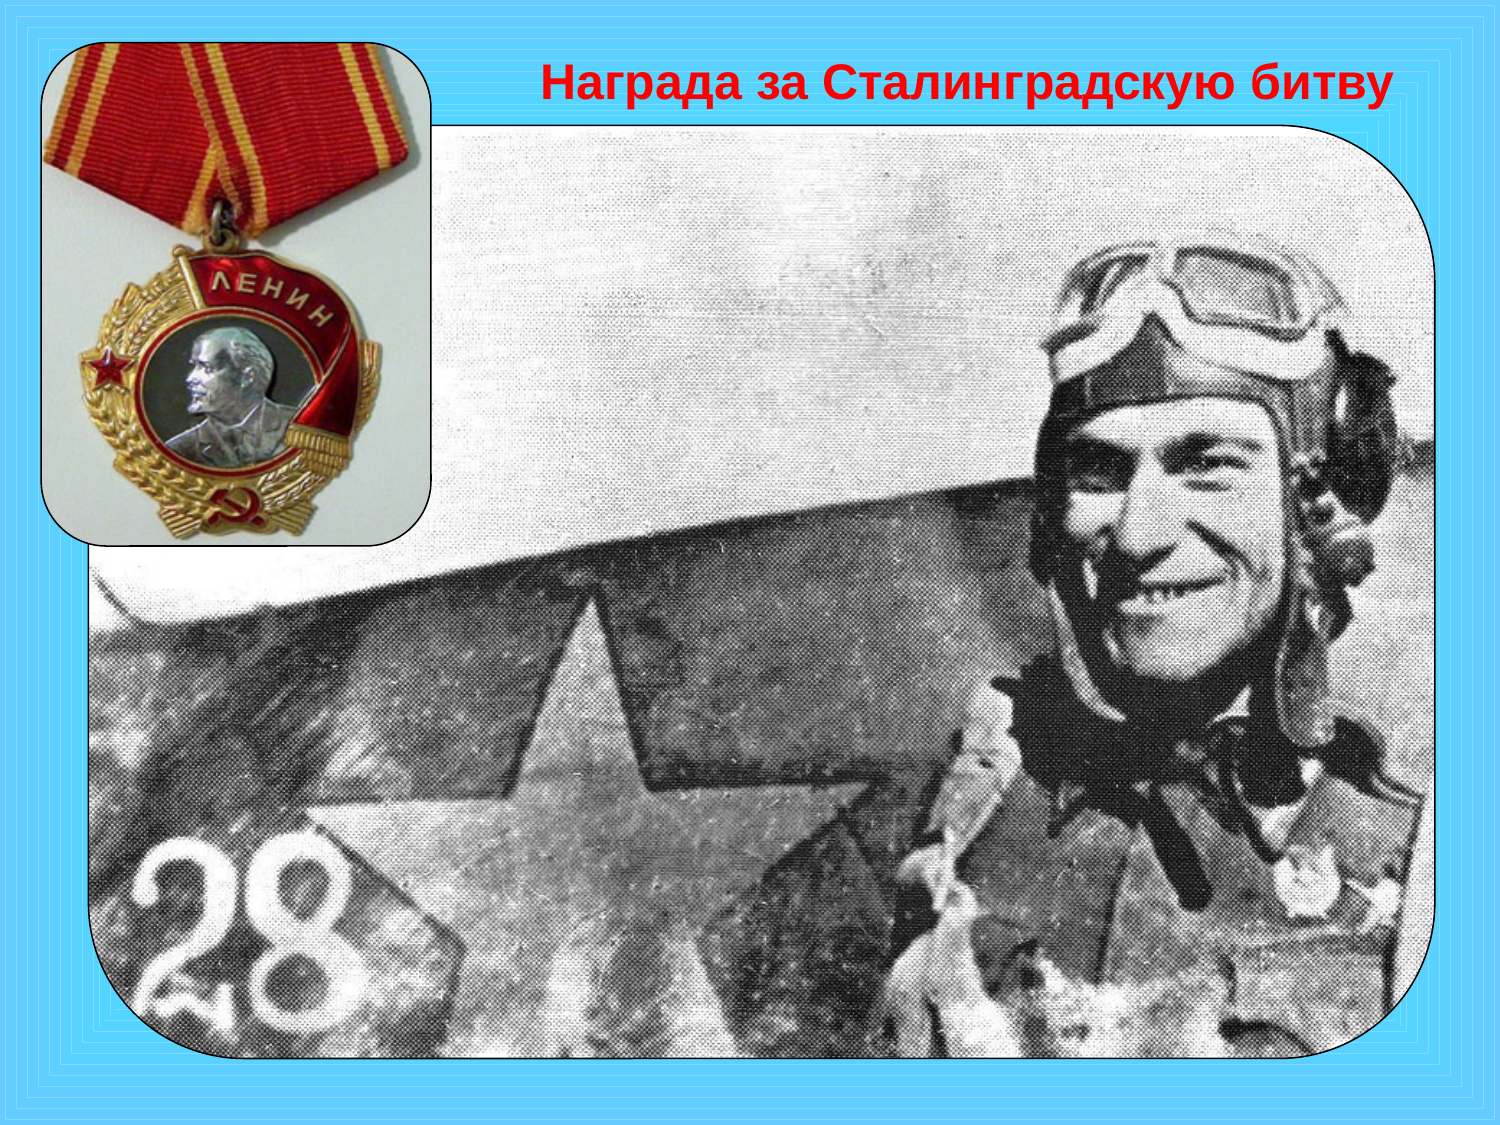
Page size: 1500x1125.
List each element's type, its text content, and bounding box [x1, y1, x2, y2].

text_box [41, 42, 431, 547]
text_box [88, 125, 1435, 1059]
text_box Награда за Сталинградскую битву [525, 42, 1436, 118]
